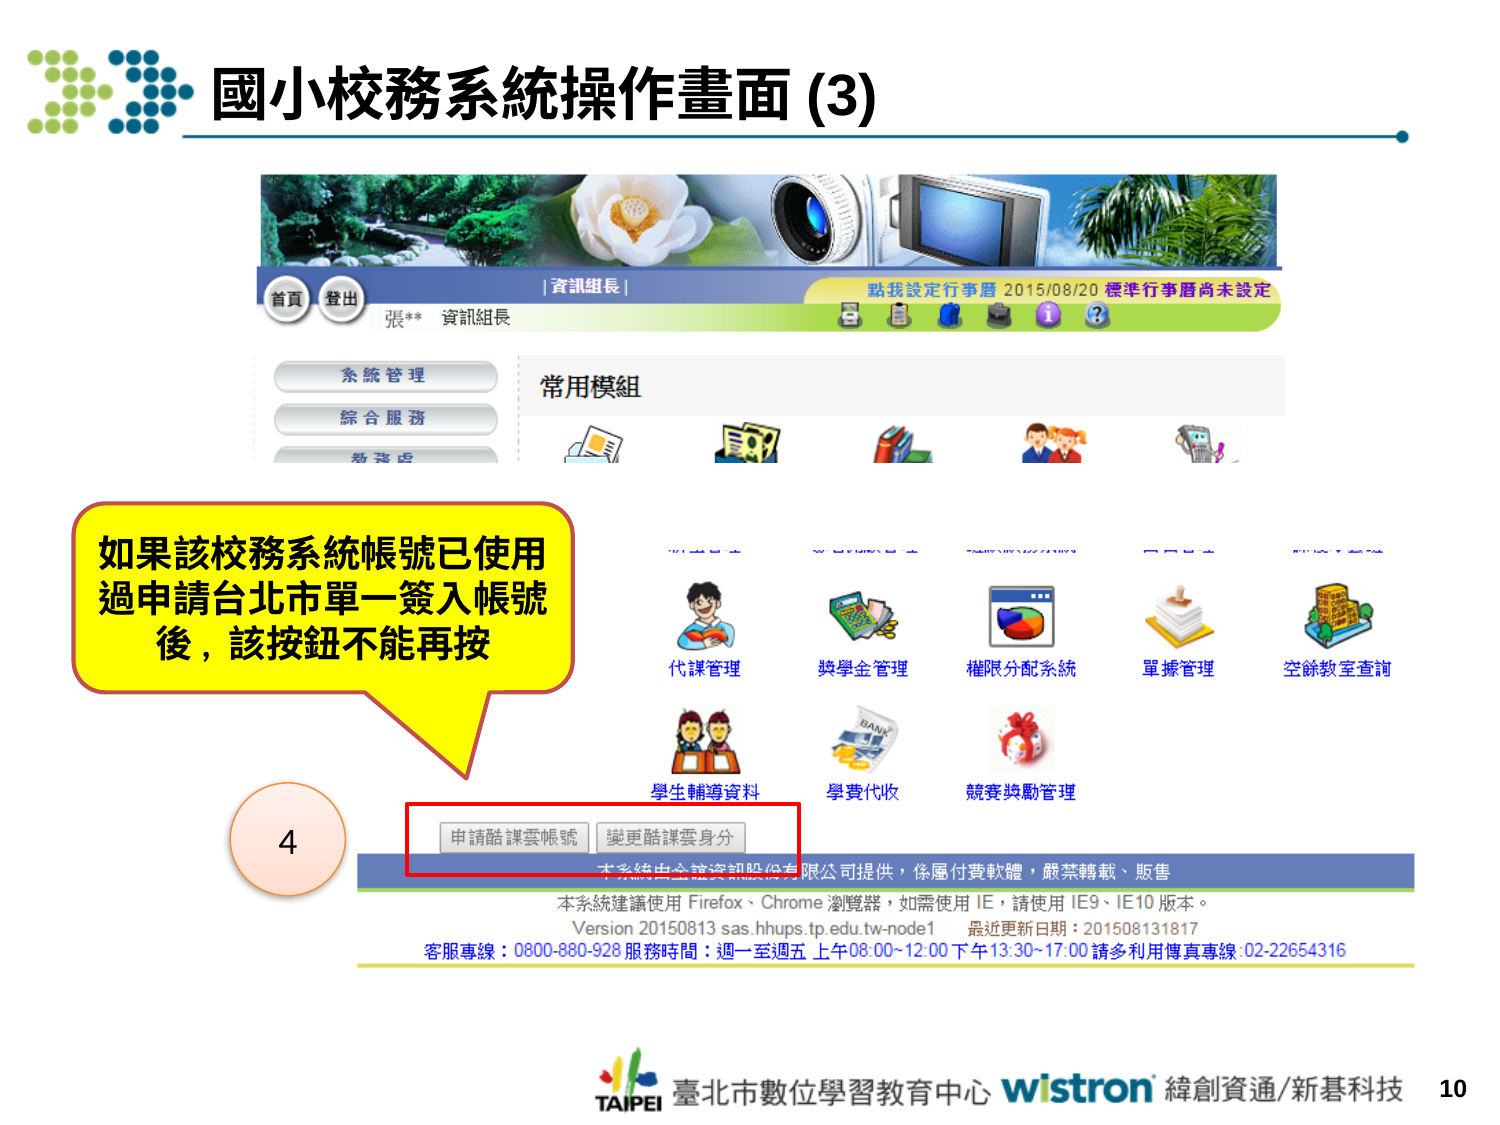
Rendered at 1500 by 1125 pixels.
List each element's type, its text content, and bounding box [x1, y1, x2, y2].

title 國小校務系統操作畫面(3) [195, 50, 1471, 145]
text_box 如果該校務系統帳號已使用過申請台北市單一簽入帳號後, 該按鈕不能再按 [71, 501, 575, 695]
slide_number 10 [1132, 1057, 1483, 1118]
picture [0, 0, 1500, 1125]
text_box 4 [229, 782, 313, 897]
